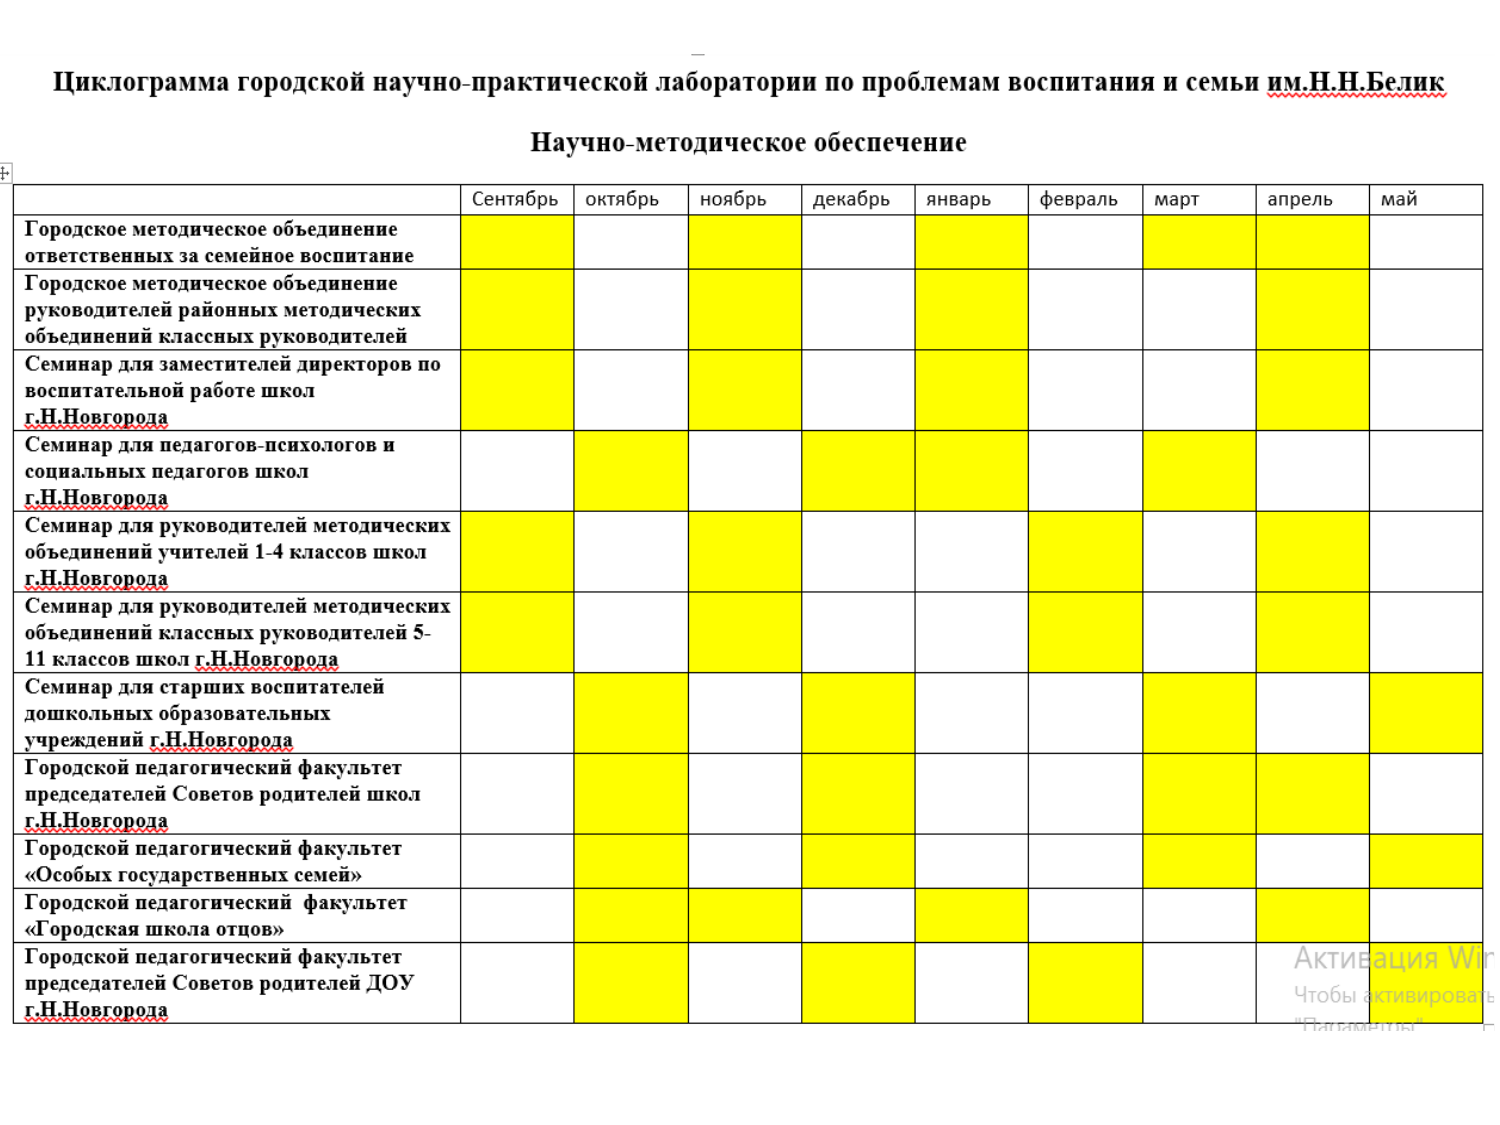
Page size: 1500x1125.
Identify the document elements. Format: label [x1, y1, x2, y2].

picture [0, 54, 1495, 1031]
